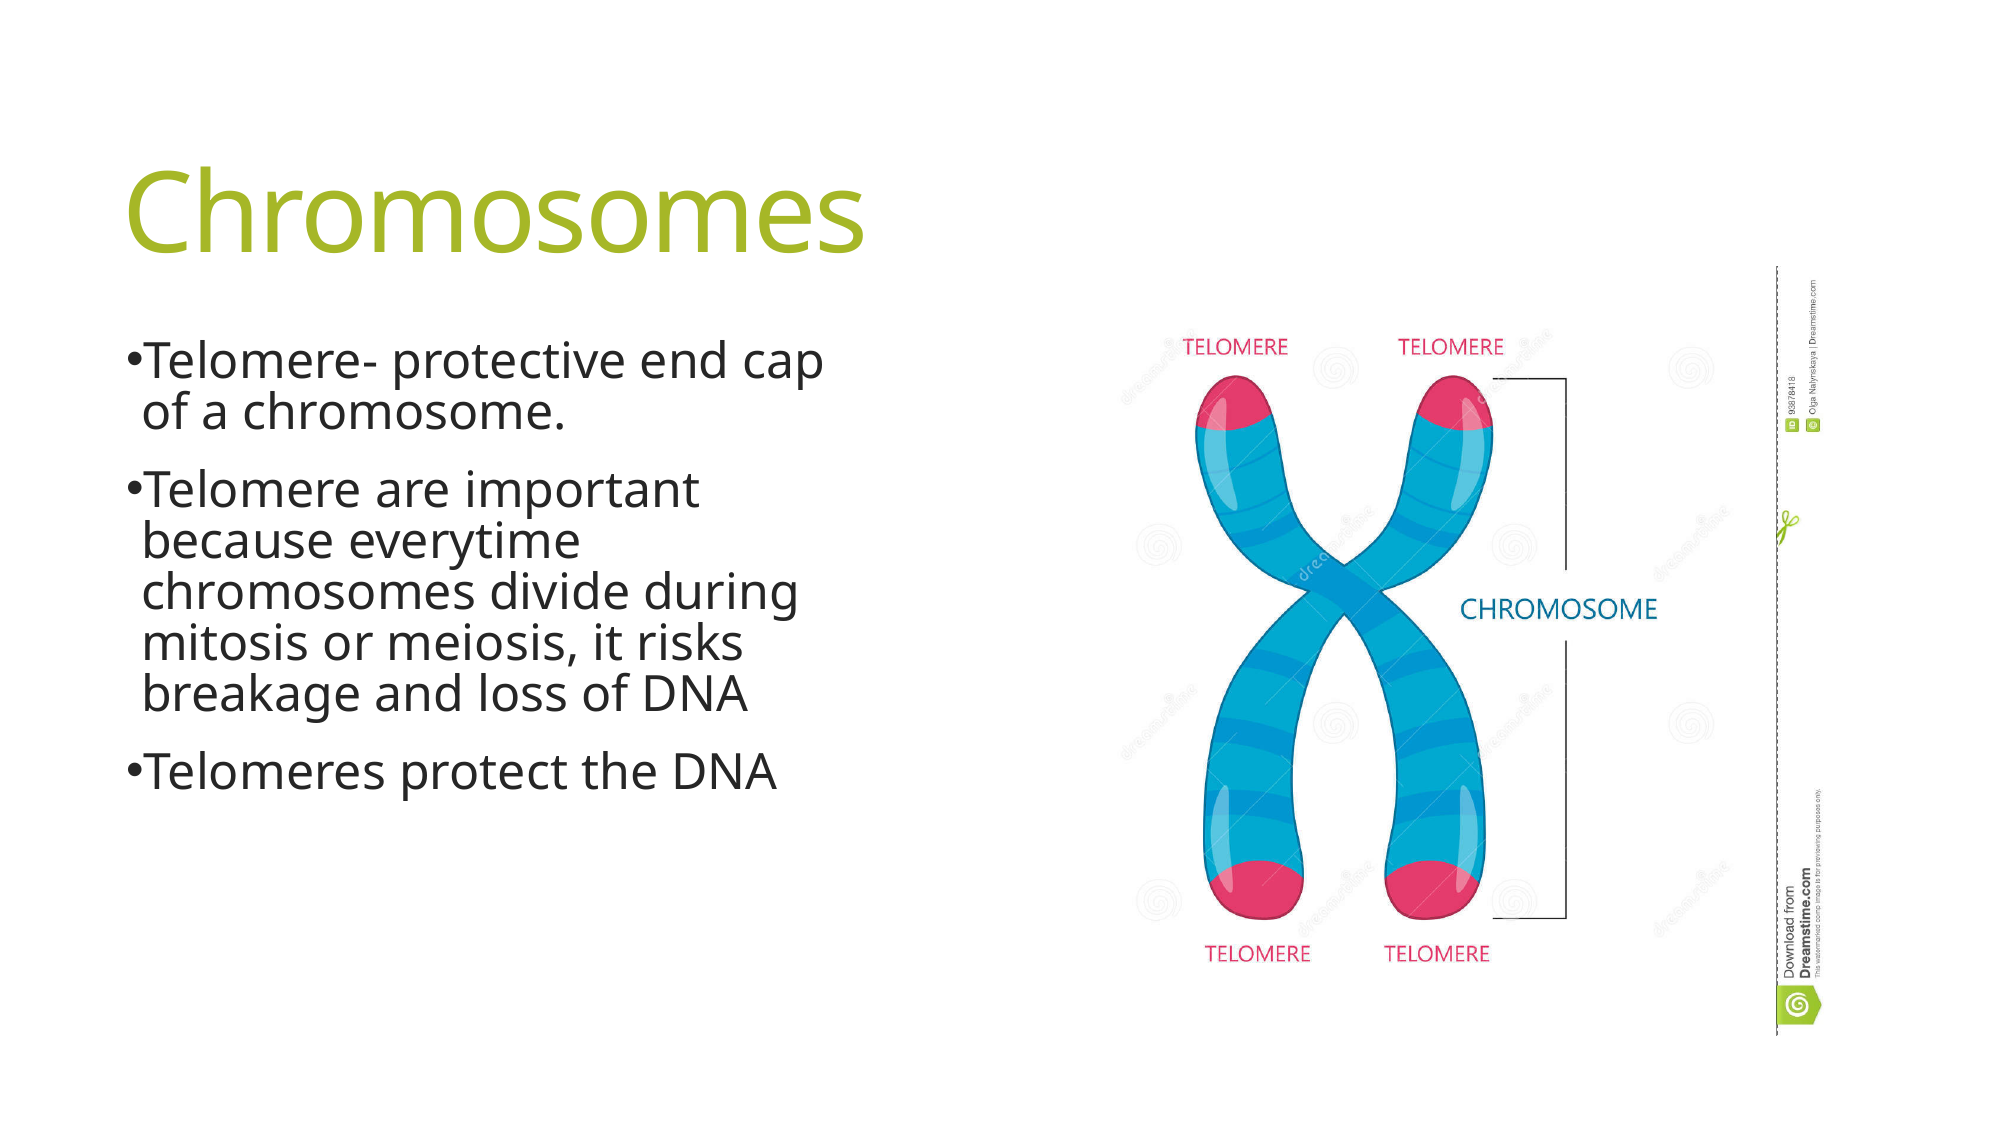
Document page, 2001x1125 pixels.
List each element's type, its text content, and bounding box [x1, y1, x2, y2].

list Telomere- protective end cap of a chromosome. Telomere are important because everytime chromosomes divide during mitosis or meiosis, it risks breakage and loss of DNA Telomeres protect the DNA [111, 329, 878, 948]
title Chromosomes [107, 81, 1875, 354]
picture [1070, 266, 1829, 1036]
